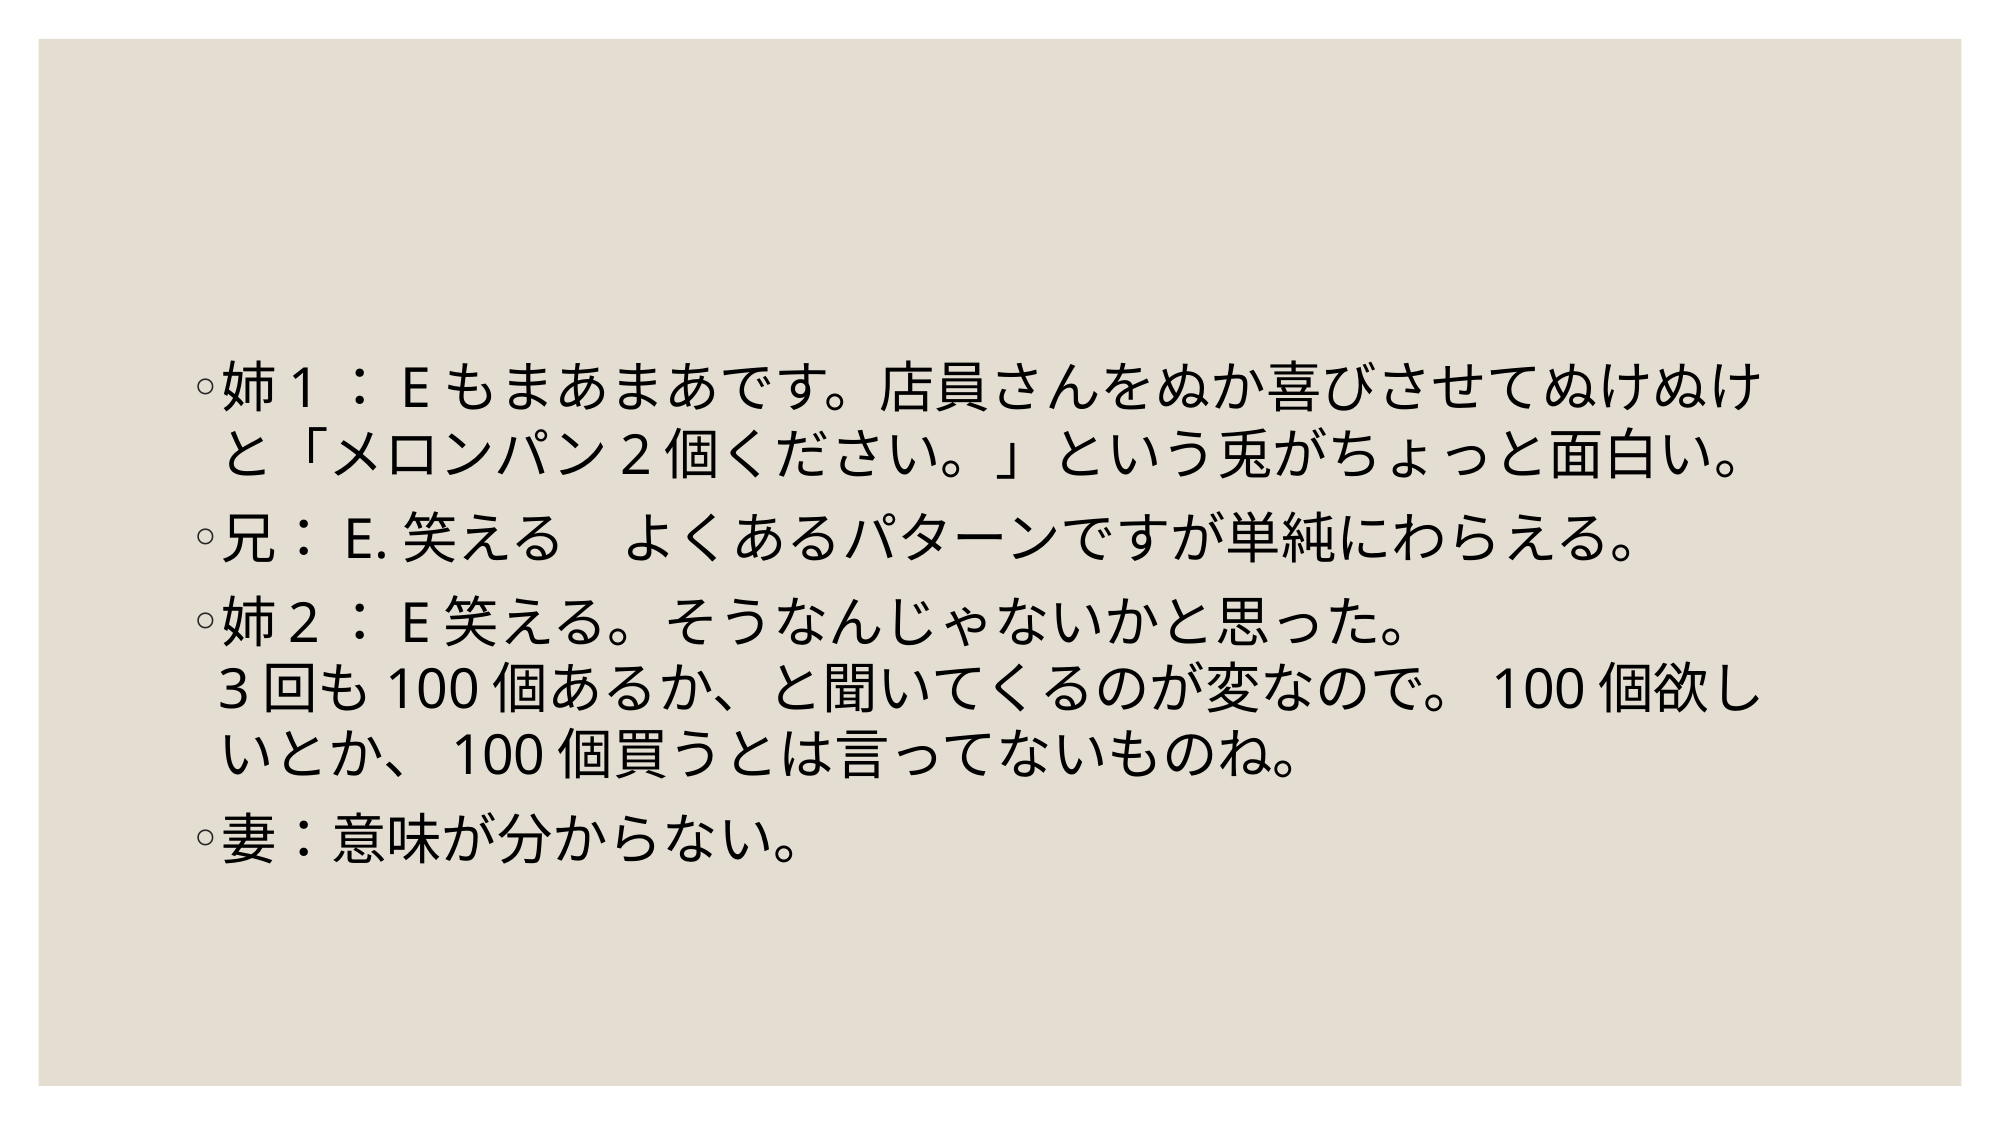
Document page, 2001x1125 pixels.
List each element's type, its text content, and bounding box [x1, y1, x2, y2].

list 姉1：Eもまあまあです。店員さんをぬか喜びさせてぬけぬけと「メロンパン2個ください。」という兎がちょっと面白い。 兄：E.笑える よくあるパターンですが単純にわらえる。 姉2：E笑える。そうなんじゃないかと思った。 3回も100個あるか、と聞いてくるのが変なので。100個欲しいとか、100個買うとは言ってないものね。 妻：意味が分からない。 [174, 345, 1825, 990]
